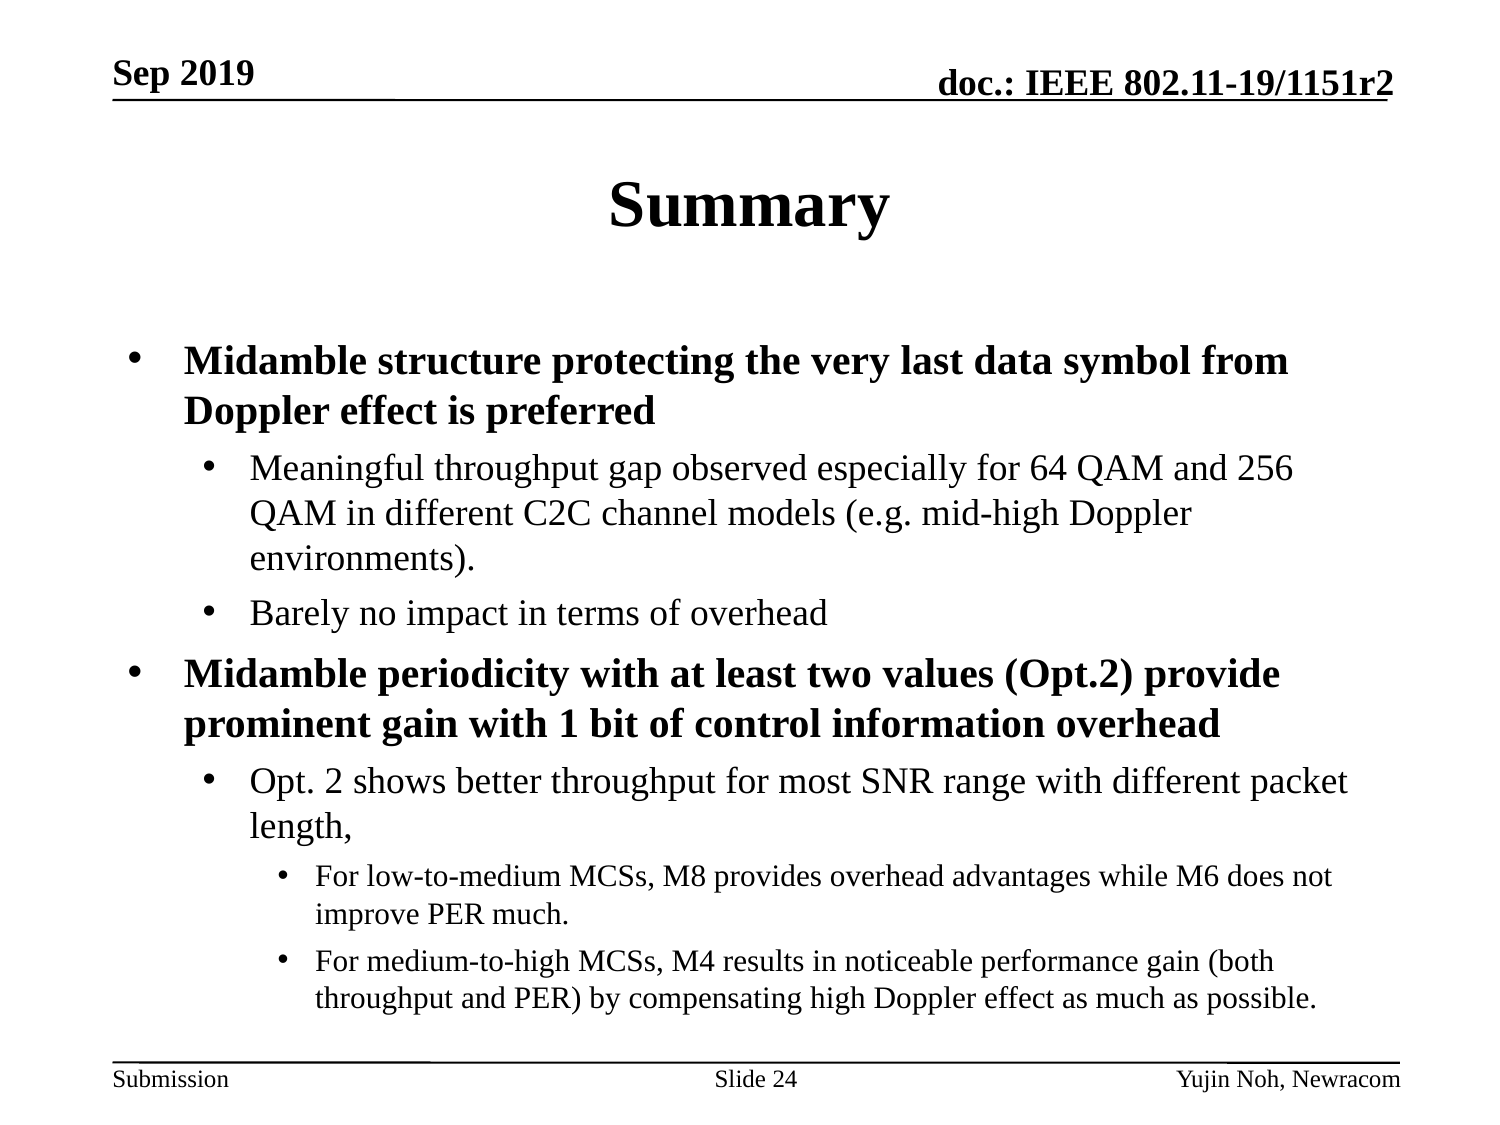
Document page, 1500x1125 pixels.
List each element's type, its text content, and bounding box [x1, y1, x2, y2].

title Summary [112, 112, 1388, 288]
footer Yujin Noh, Newracom [878, 1061, 1402, 1093]
list Midamble structure protecting the very last data symbol from Doppler effect is preferred Meaningful throughput gap observed especially for 64 QAM and 256 QAM in different C2C channel models (e.g. mid-high Doppler environments). Barely no impact in terms of overhead Midamble periodicity with at least two values (Opt.2) provide prominent gain with 1 bit of control information overhead Opt. 2 shows better throughput for most SNR range with different packet length, For low-to-medium MCSs, M8 provides overhead advantages while M6 does not improve PER much. For medium-to-high MCSs, M4 results in noticeable performance gain (both throughput and PER) by compensating high Doppler effect as much as possible. [112, 324, 1388, 1051]
slide_number Slide 24 [712, 1061, 800, 1123]
